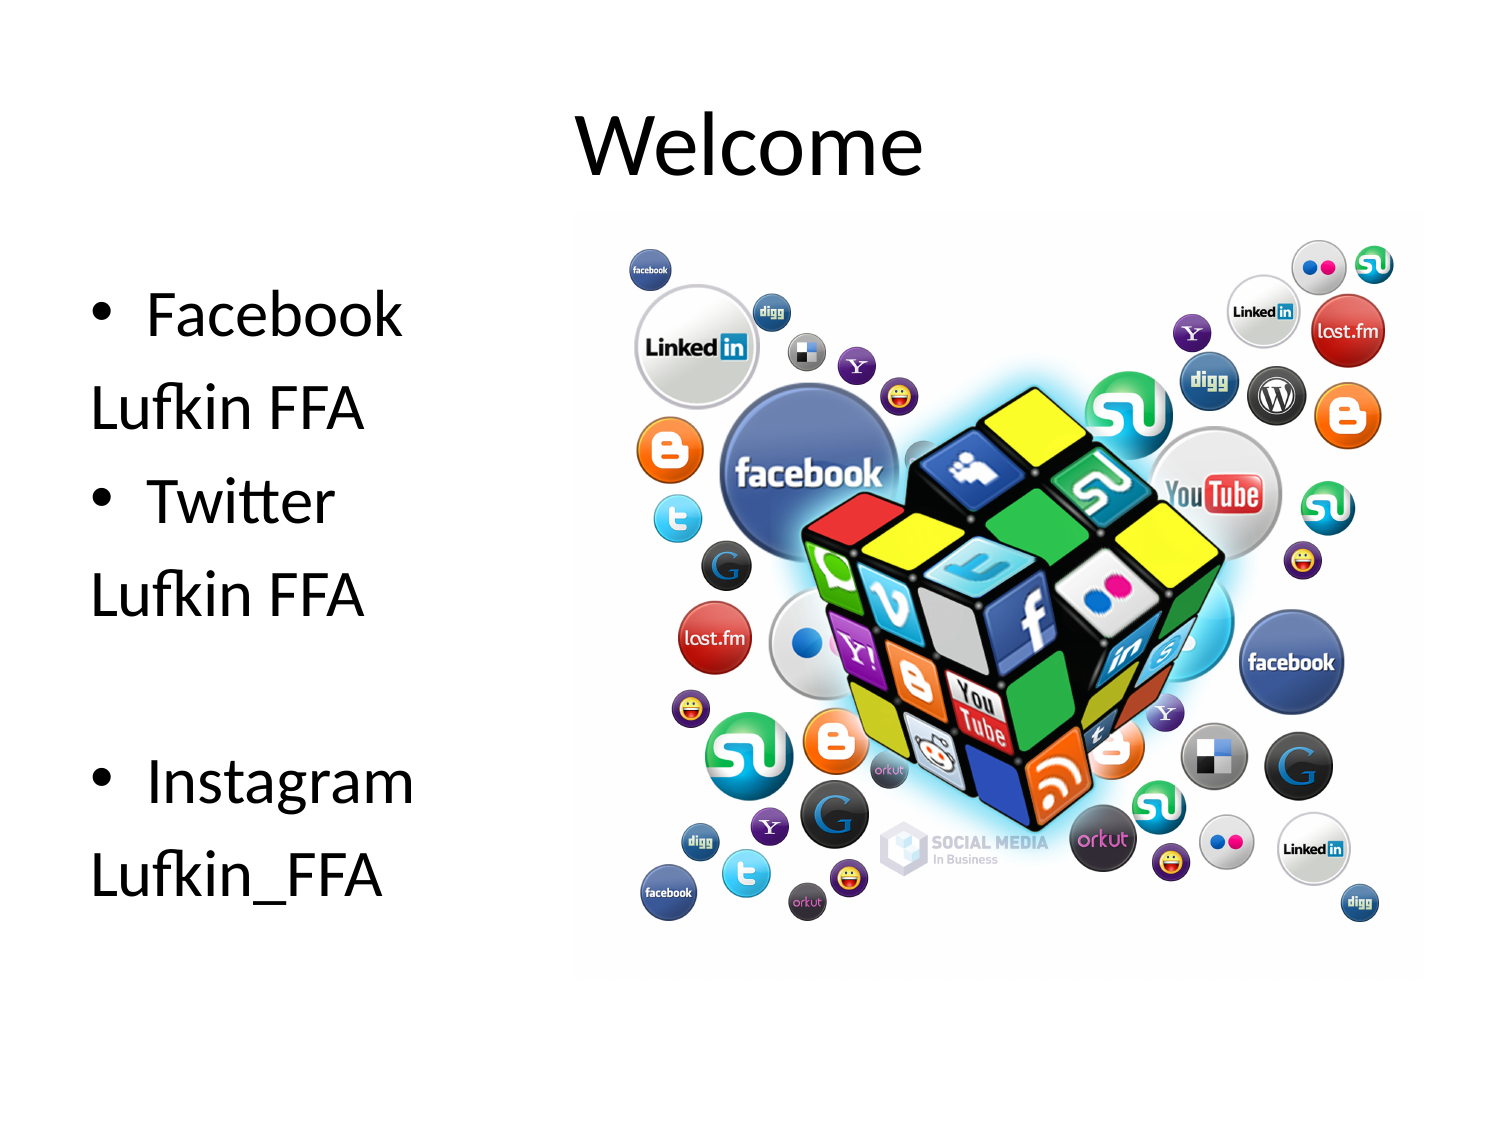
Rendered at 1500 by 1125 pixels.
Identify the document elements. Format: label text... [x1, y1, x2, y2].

list Facebook Lufkin FFA Twitter Lufkin FFA Instagram Lufkin_FFA [75, 262, 1425, 1005]
title Welcome [75, 45, 1425, 233]
picture [573, 212, 1426, 980]
